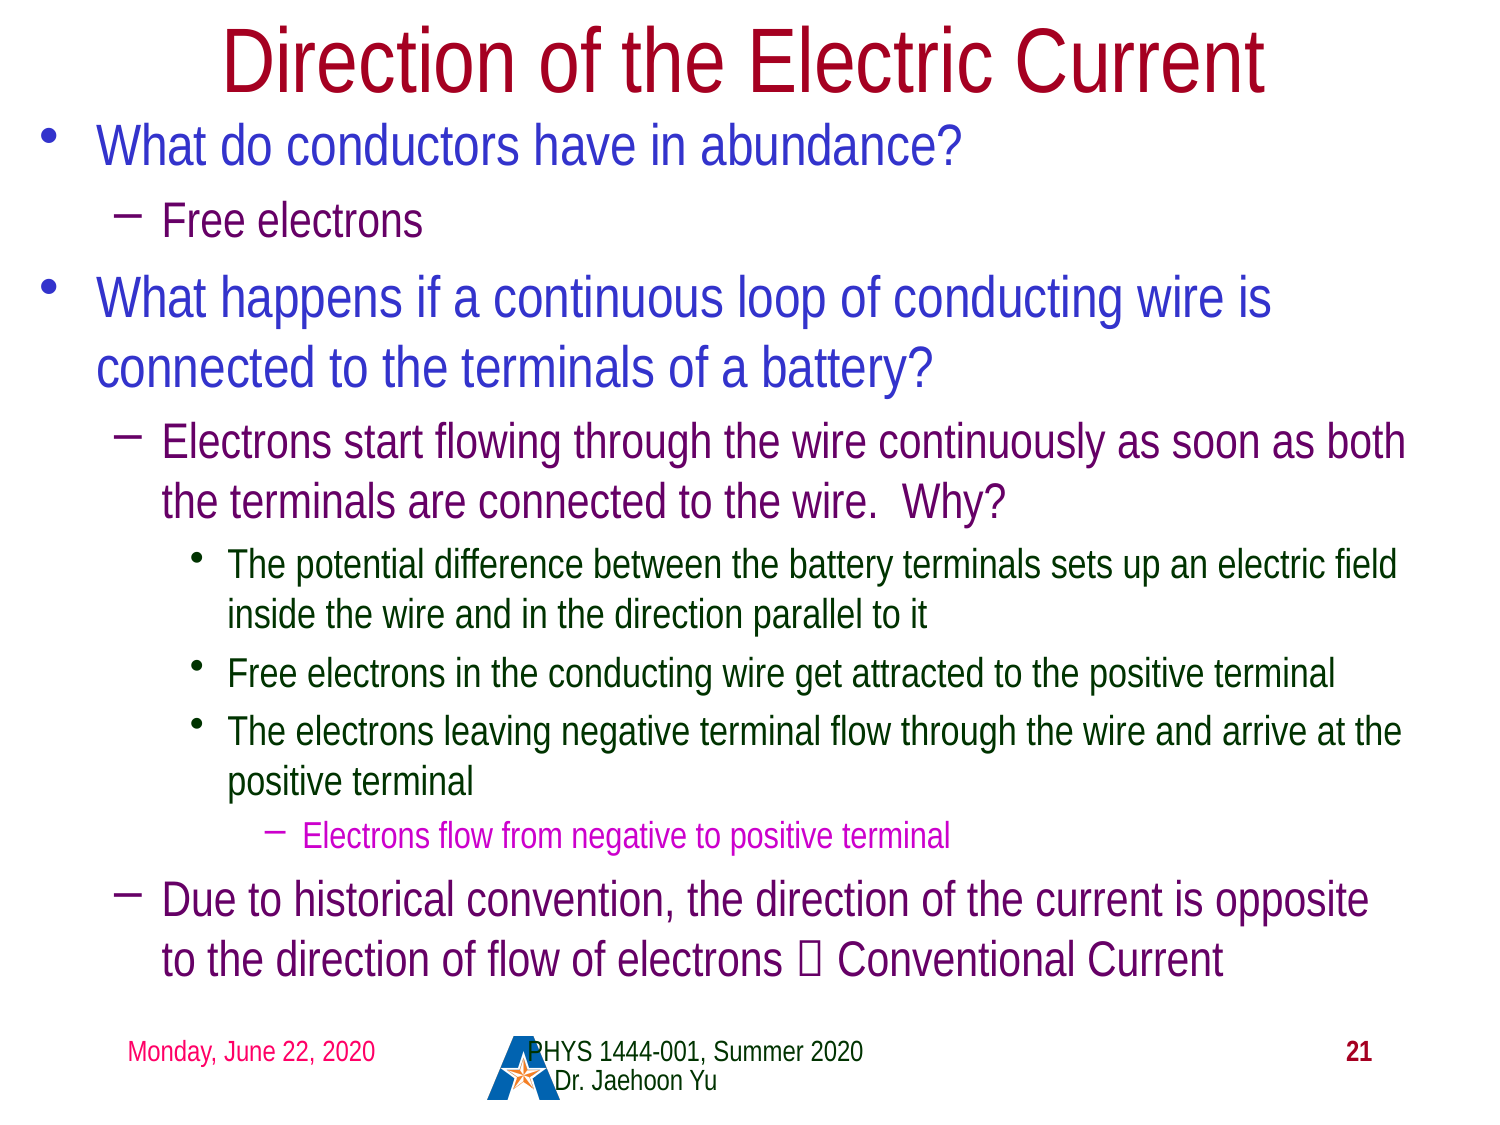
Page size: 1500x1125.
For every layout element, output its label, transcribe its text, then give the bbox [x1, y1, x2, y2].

picture [487, 1036, 512, 1100]
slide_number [112, 1024, 426, 1101]
slide_number 21 [1074, 1024, 1388, 1101]
title Direction of the Electric Current [12, 0, 1476, 113]
text_box What do conductors have in abundance? Free electrons What happens if a continuous loop of conducting wire is connected to the terminals of a battery? Electrons start flowing through the wire continuously as soon as both the terminals are connected to the wire. Why? The potential difference between the battery terminals sets up an electric field inside the wire and in the direction parallel to it Free electrons in the conducting wire get attracted to the positive terminal The electrons leaving negative terminal flow through the wire and arrive at the positive terminal Electrons flow from negative to positive terminal Due to historical convention, the direction of the current is opposite to the direction of flow of electrons  Conventional Current [24, 99, 1425, 1000]
footer PHYS 1444-001, Summer 2020 Dr. Jaehoon Yu [512, 1024, 988, 1101]
